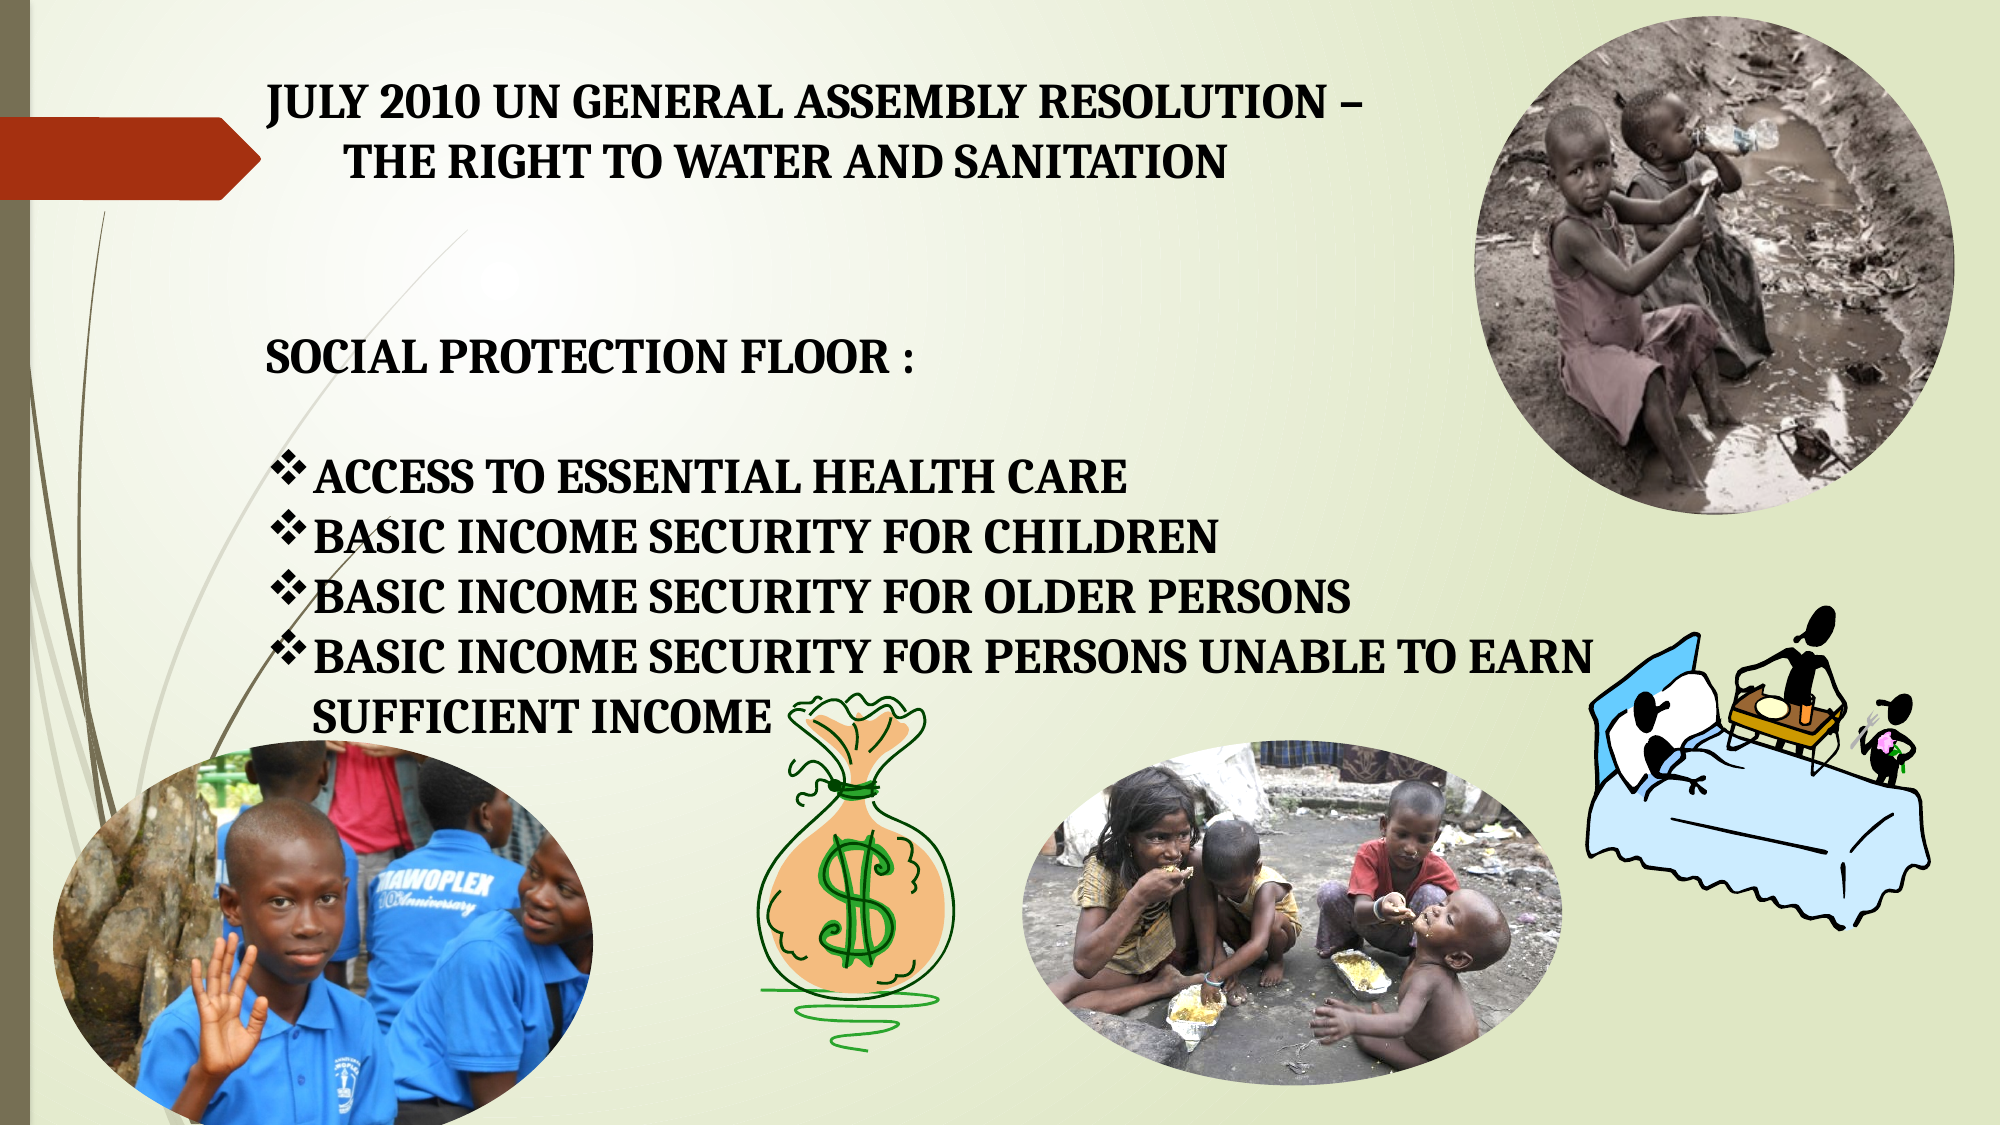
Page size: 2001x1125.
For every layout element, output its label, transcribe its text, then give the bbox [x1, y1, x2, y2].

picture [1474, 15, 1955, 515]
picture [1582, 597, 1945, 920]
text_box JULY 2010 UN GENERAL ASSEMBLY RESOLUTION – THE RIGHT TO WATER AND SANITATION SOCIAL PROTECTION FLOOR : ACCESS TO ESSENTIAL HEALTH CARE BASIC INCOME SECURITY FOR CHILDREN BASIC INCOME SECURITY FOR OLDER PERSONS BASIC INCOME SECURITY FOR PERSONS UNABLE TO EARN SUFFICIENT INCOME [251, 16, 1858, 751]
picture [1021, 740, 1563, 1086]
picture [756, 692, 956, 1053]
picture [52, 740, 594, 1125]
